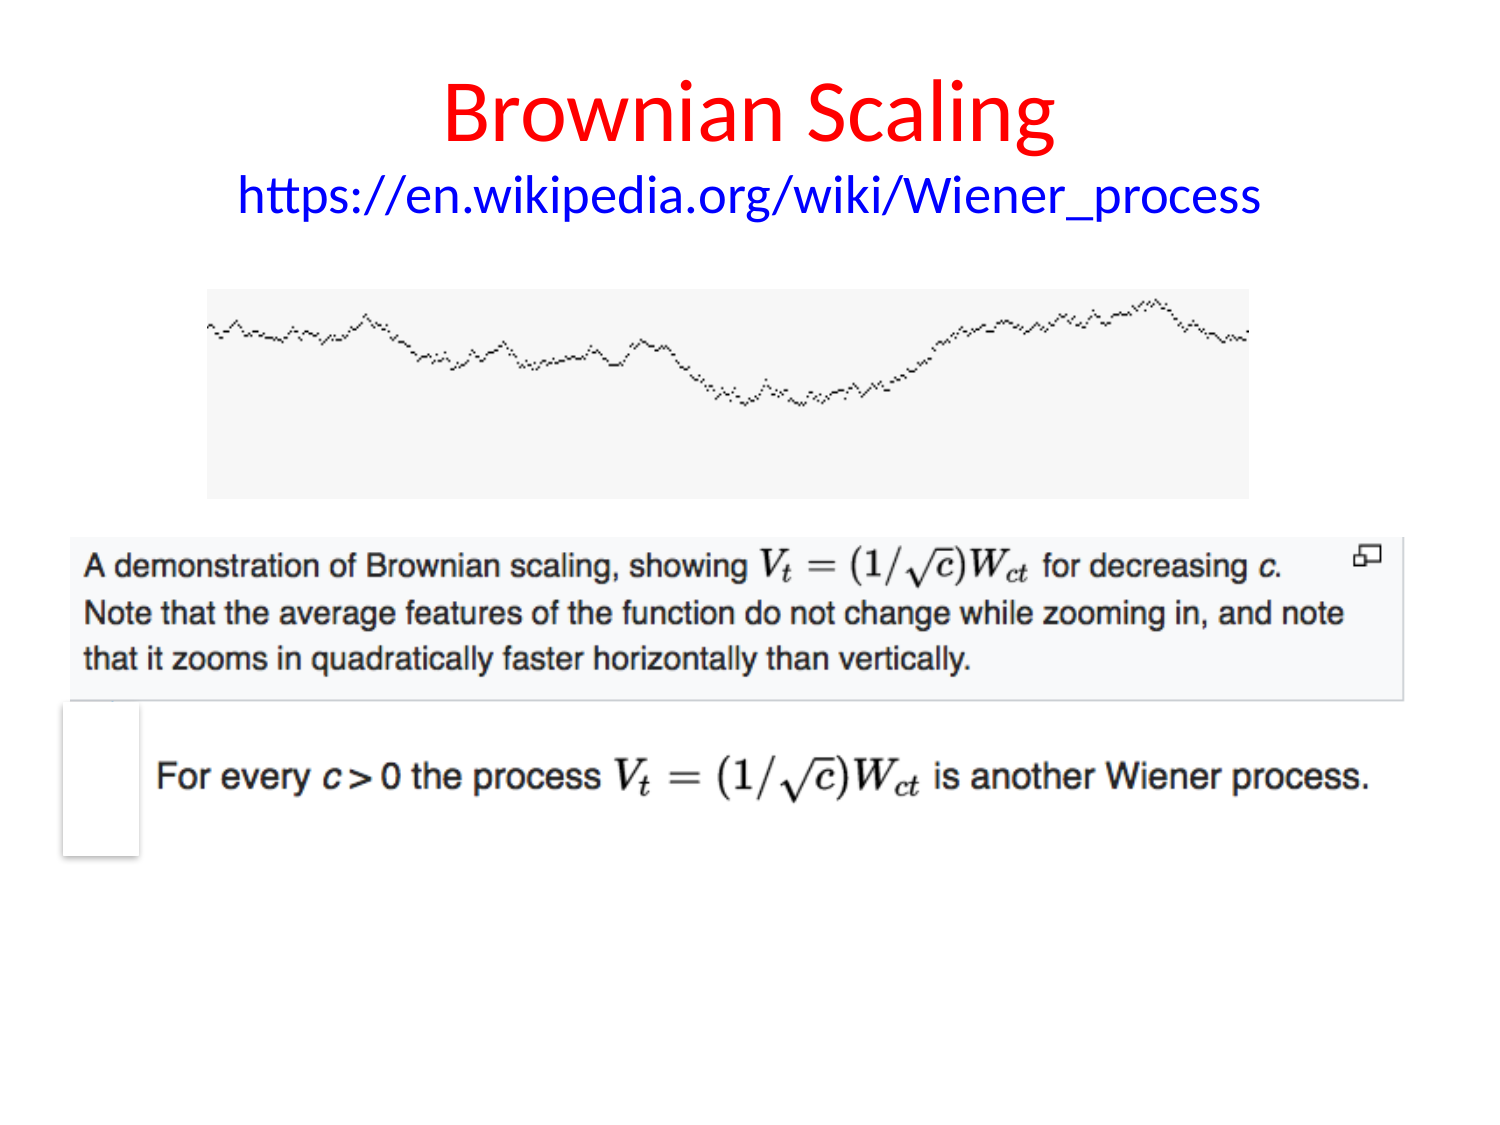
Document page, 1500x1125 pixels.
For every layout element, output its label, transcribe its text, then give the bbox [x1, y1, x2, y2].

picture [206, 289, 1249, 499]
title Brownian Scaling https://en.wikipedia.org/wiki/Wiener_process [75, 45, 1425, 233]
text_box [63, 537, 1443, 857]
